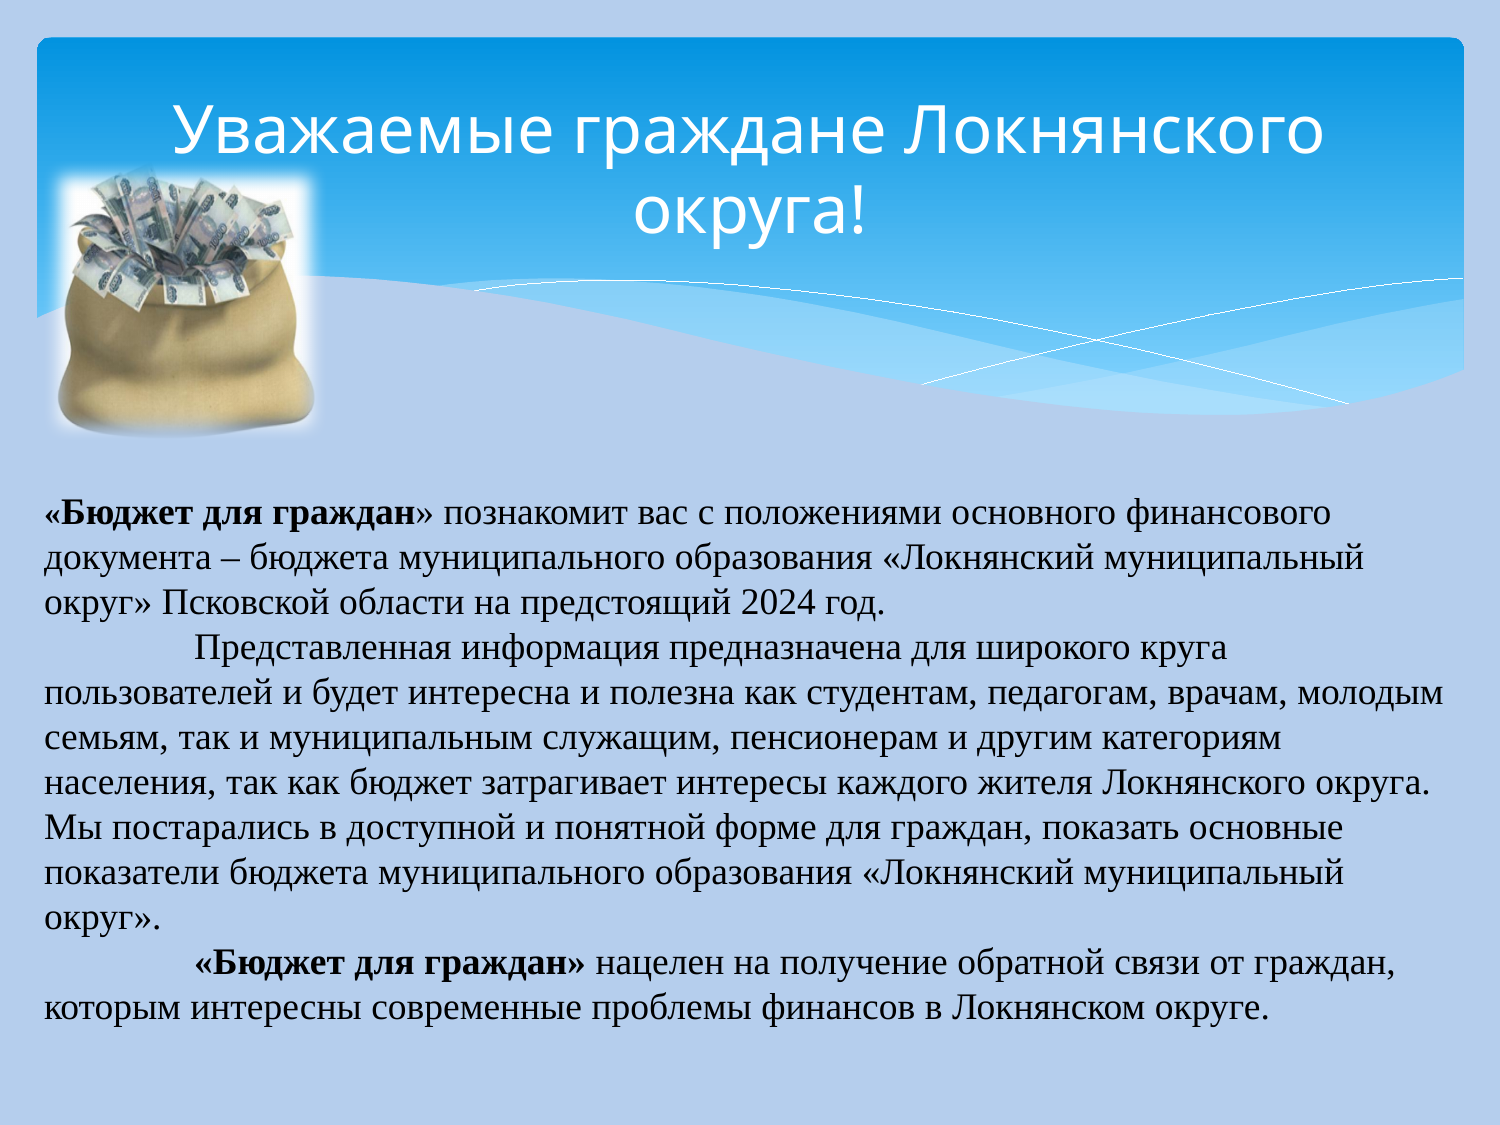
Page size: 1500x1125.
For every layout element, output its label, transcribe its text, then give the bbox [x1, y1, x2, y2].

title Уважаемые граждане Локнянского округа! [74, 77, 1426, 256]
picture [41, 158, 329, 443]
text_box «Бюджет для граждан» познакомит вас с положениями основного финансового документа – бюджета муниципального образования «Локнянский муниципальный округ» Псковской области на предстоящий 2024 год. Представленная информация предназначена для широкого круга пользователей и будет интересна и полезна как студентам, педагогам, врачам, молодым семьям, так и муниципальным служащим, пенсионерам и другим категориям населения, так как бюджет затрагивает интересы каждого жителя Локнянского округа. Мы постарались в доступной и понятной форме для граждан, показать основные показатели бюджета муниципального образования «Локнянский муниципальный округ». «Бюджет для граждан» нацелен на получение обратной связи от граждан, которым интересны современные проблемы финансов в Локнянском округе. [29, 479, 1471, 1035]
